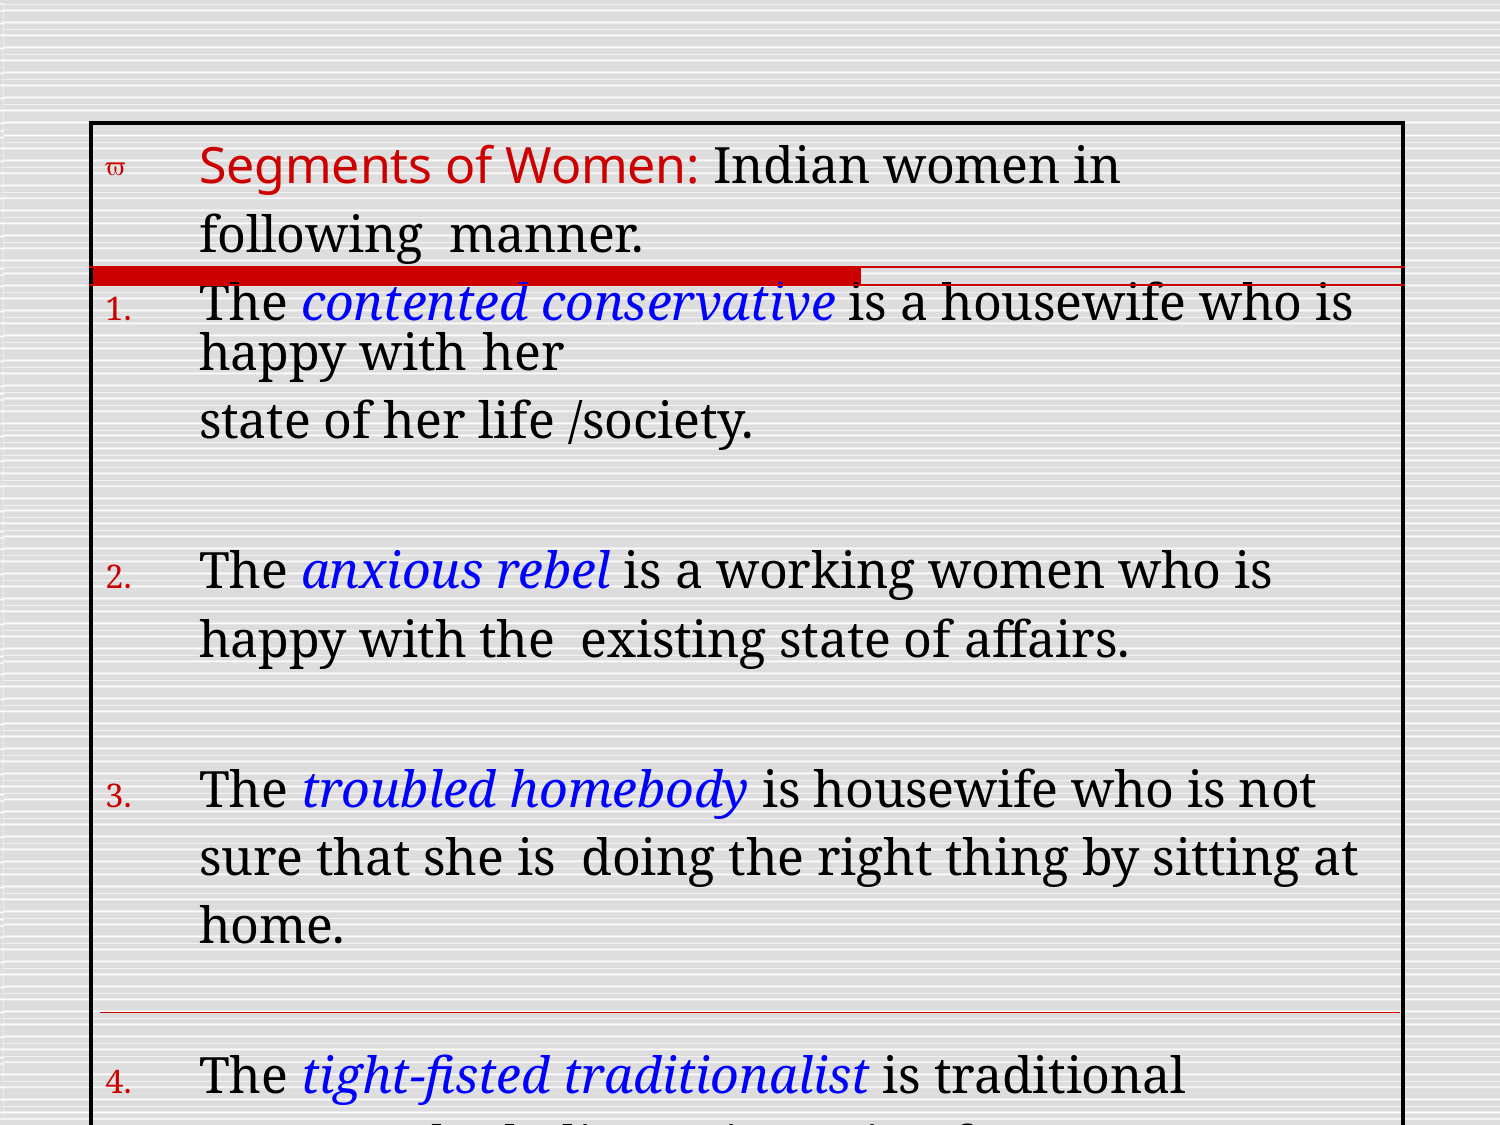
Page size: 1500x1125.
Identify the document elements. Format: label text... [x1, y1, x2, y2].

table_cell The contented conservative is a housewife who is happy with her state of her life /society. The anxious rebel is a working women who is happy with the existing state of affairs. The troubled homebody is housewife who is not sure that she is doing the right thing by sitting at home. The tight-fisted traditionalist is traditional women who believes in saving for tomorrow [93, 286, 1401, 1125]
picture [0, 0, 1500, 1125]
table_cell [861, 268, 1401, 284]
table_cell [93, 268, 861, 284]
table_header  Segments of Women: Indian women in following manner. [93, 125, 1401, 266]
